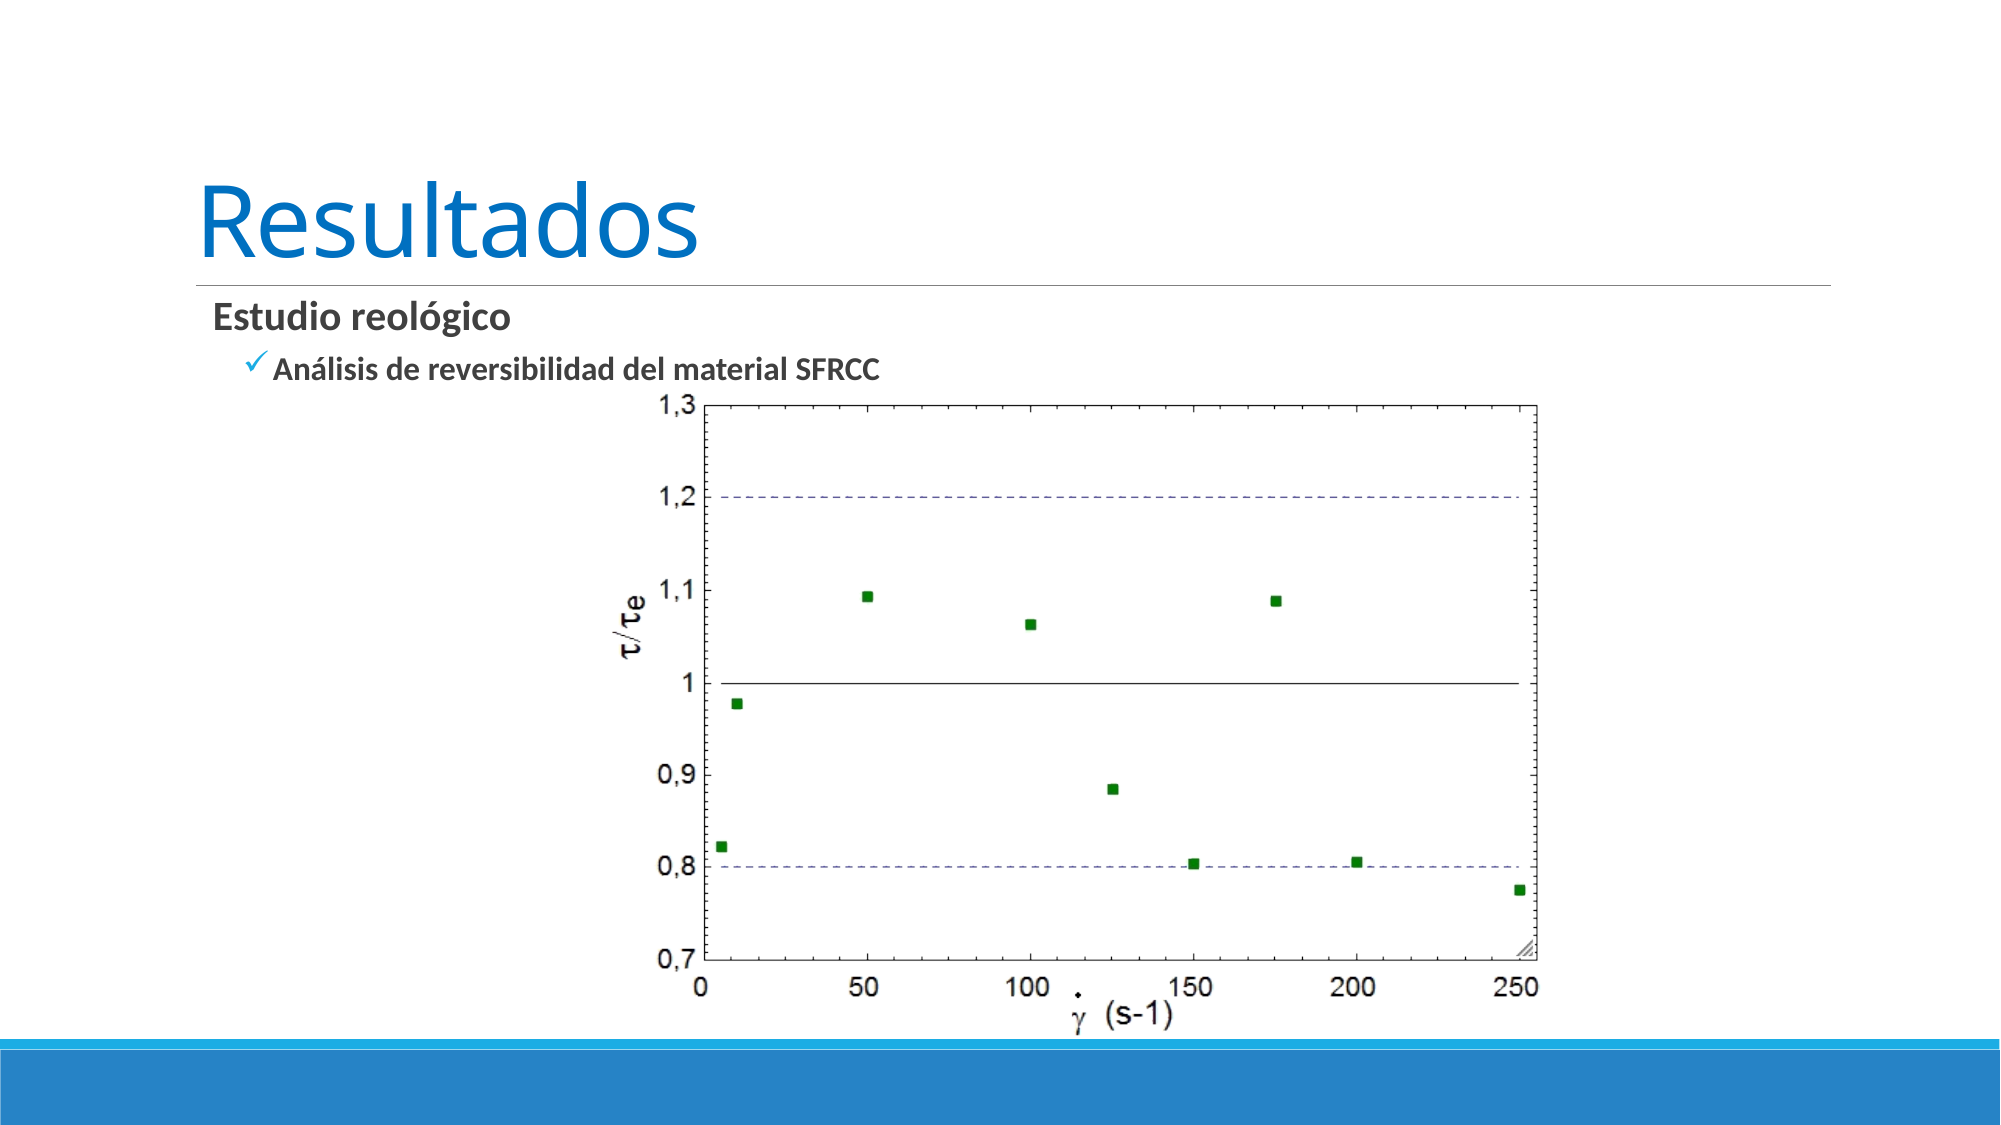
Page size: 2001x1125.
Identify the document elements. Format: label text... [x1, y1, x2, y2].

list Estudio reológico Análisis de reversibilidad del material SFRCC [180, 287, 1829, 496]
title Resultados [180, 47, 1830, 286]
picture [599, 374, 1552, 1043]
